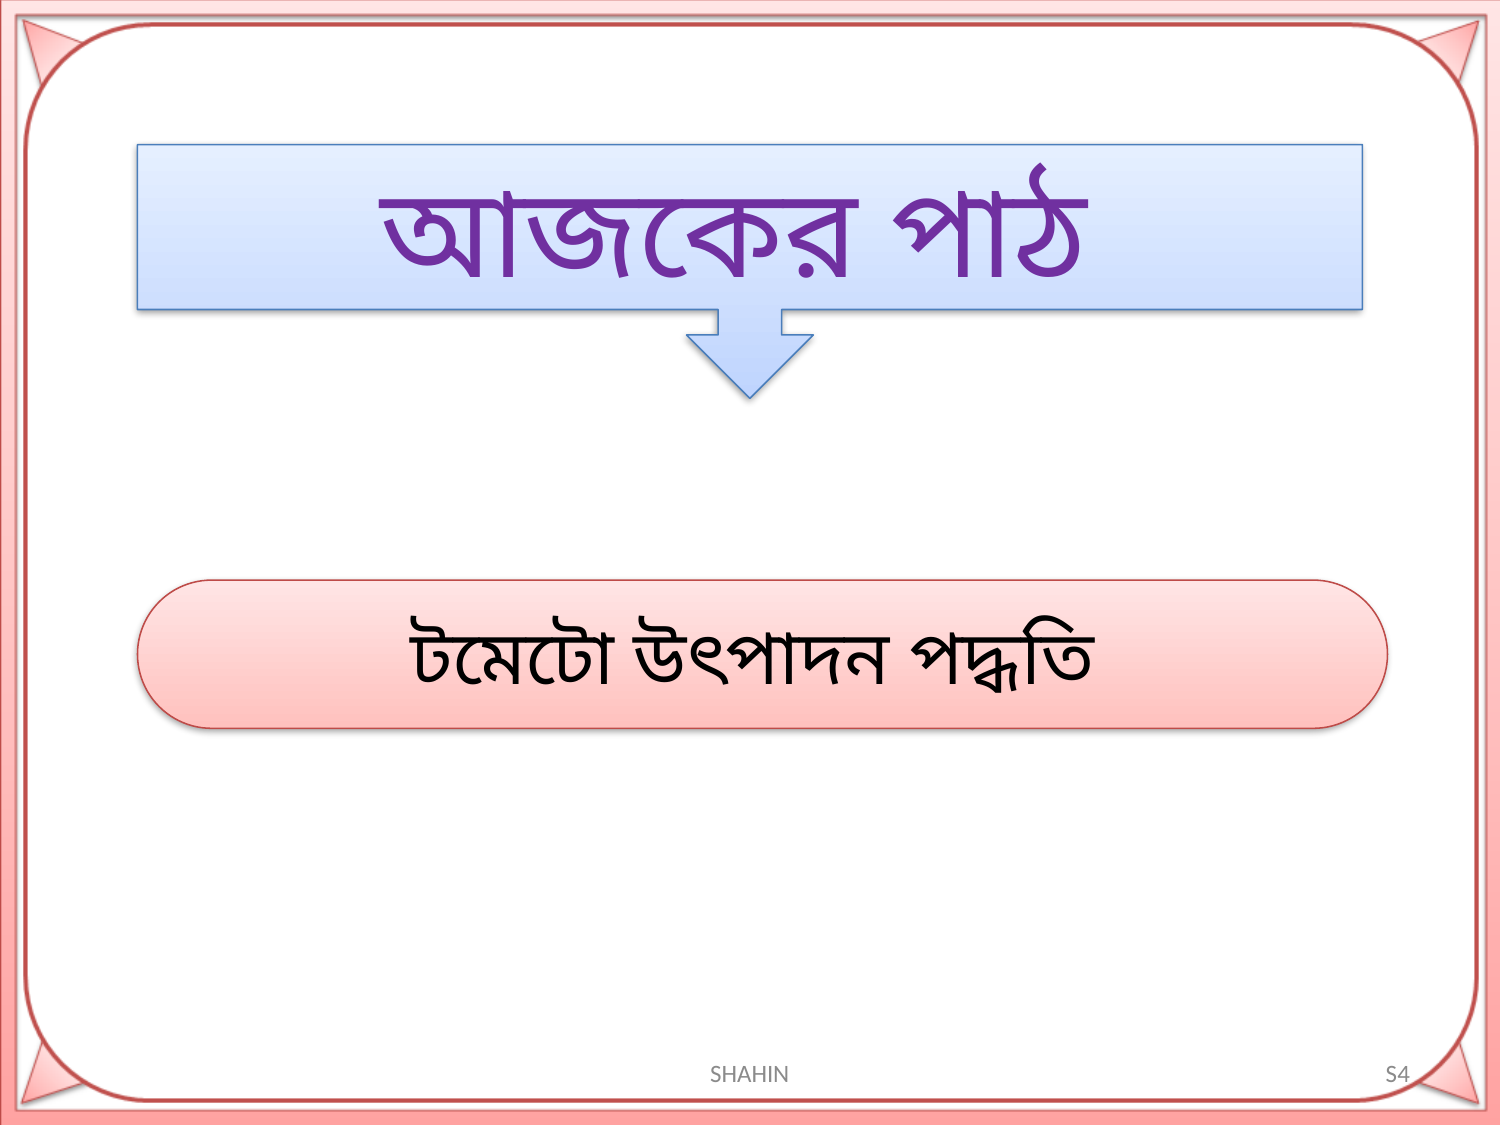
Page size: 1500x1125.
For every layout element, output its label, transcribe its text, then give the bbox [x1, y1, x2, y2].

text_box টমেটো উৎপাদন পদ্ধতি [136, 579, 1389, 730]
text_box আজকের পাঠ [136, 143, 1364, 399]
slide_number S4 [1074, 1042, 1425, 1103]
picture [0, 0, 1500, 1125]
footer SHAHIN [512, 1042, 988, 1103]
